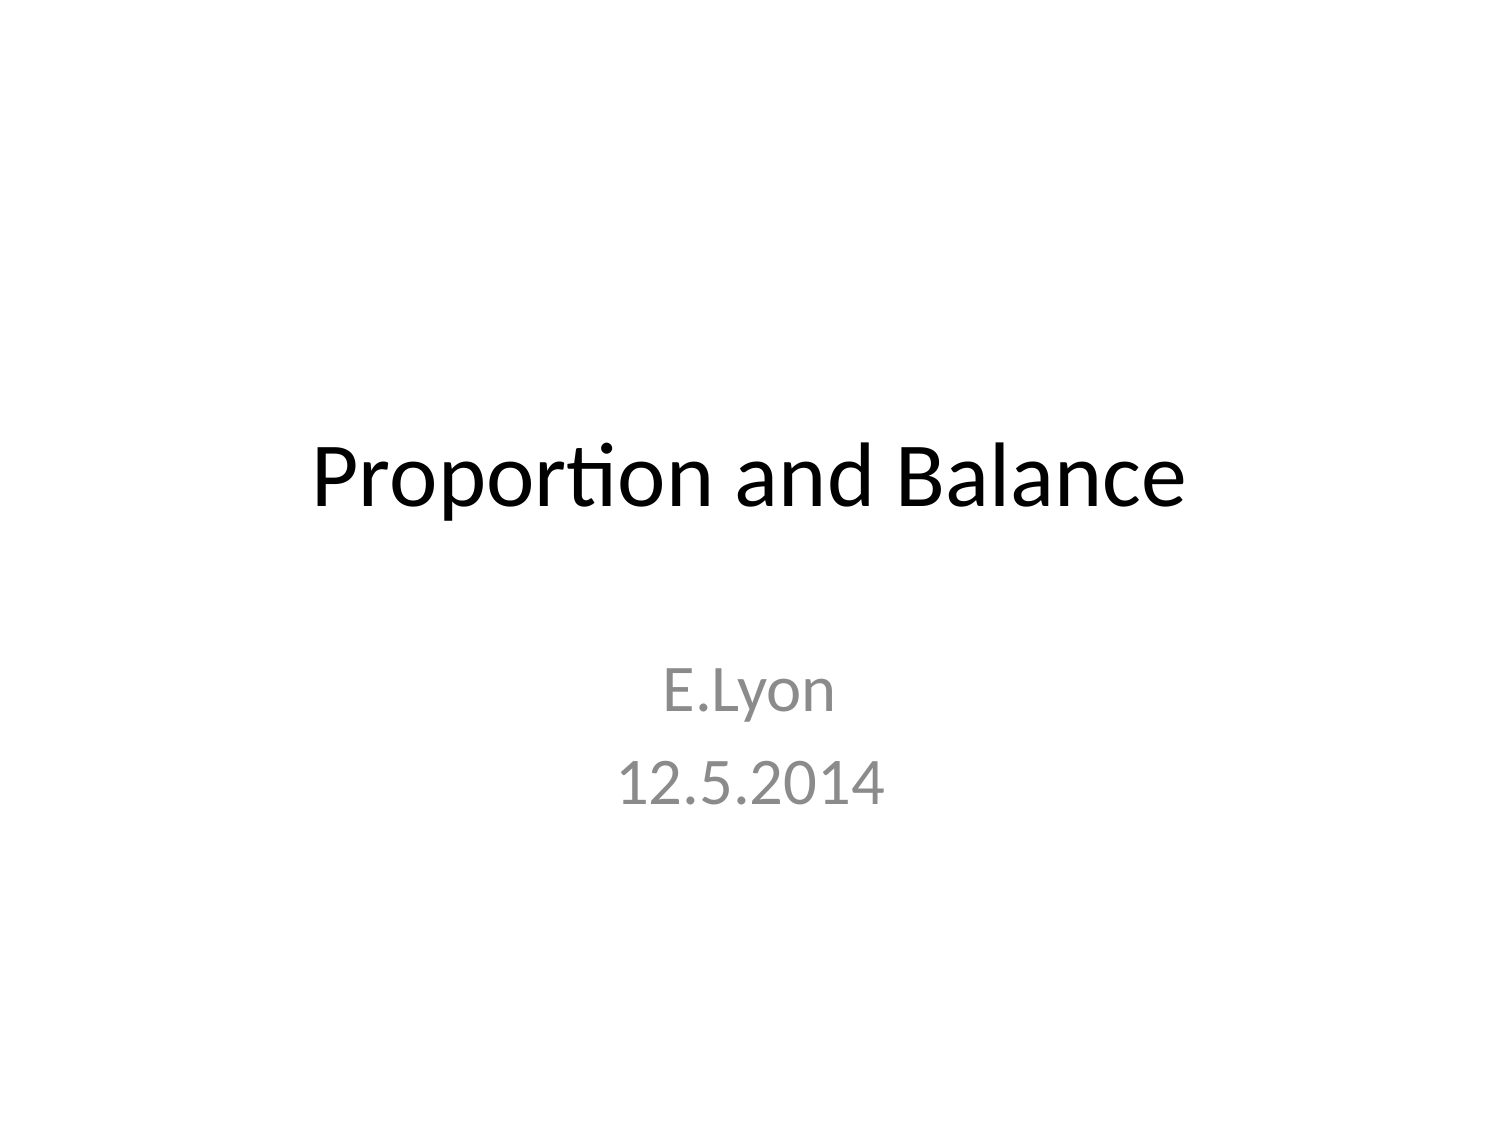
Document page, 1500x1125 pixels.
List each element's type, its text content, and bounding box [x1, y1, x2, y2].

title Proportion and Balance [112, 349, 1388, 591]
subtitle E.Lyon 12.5.2014 [225, 637, 1275, 925]
